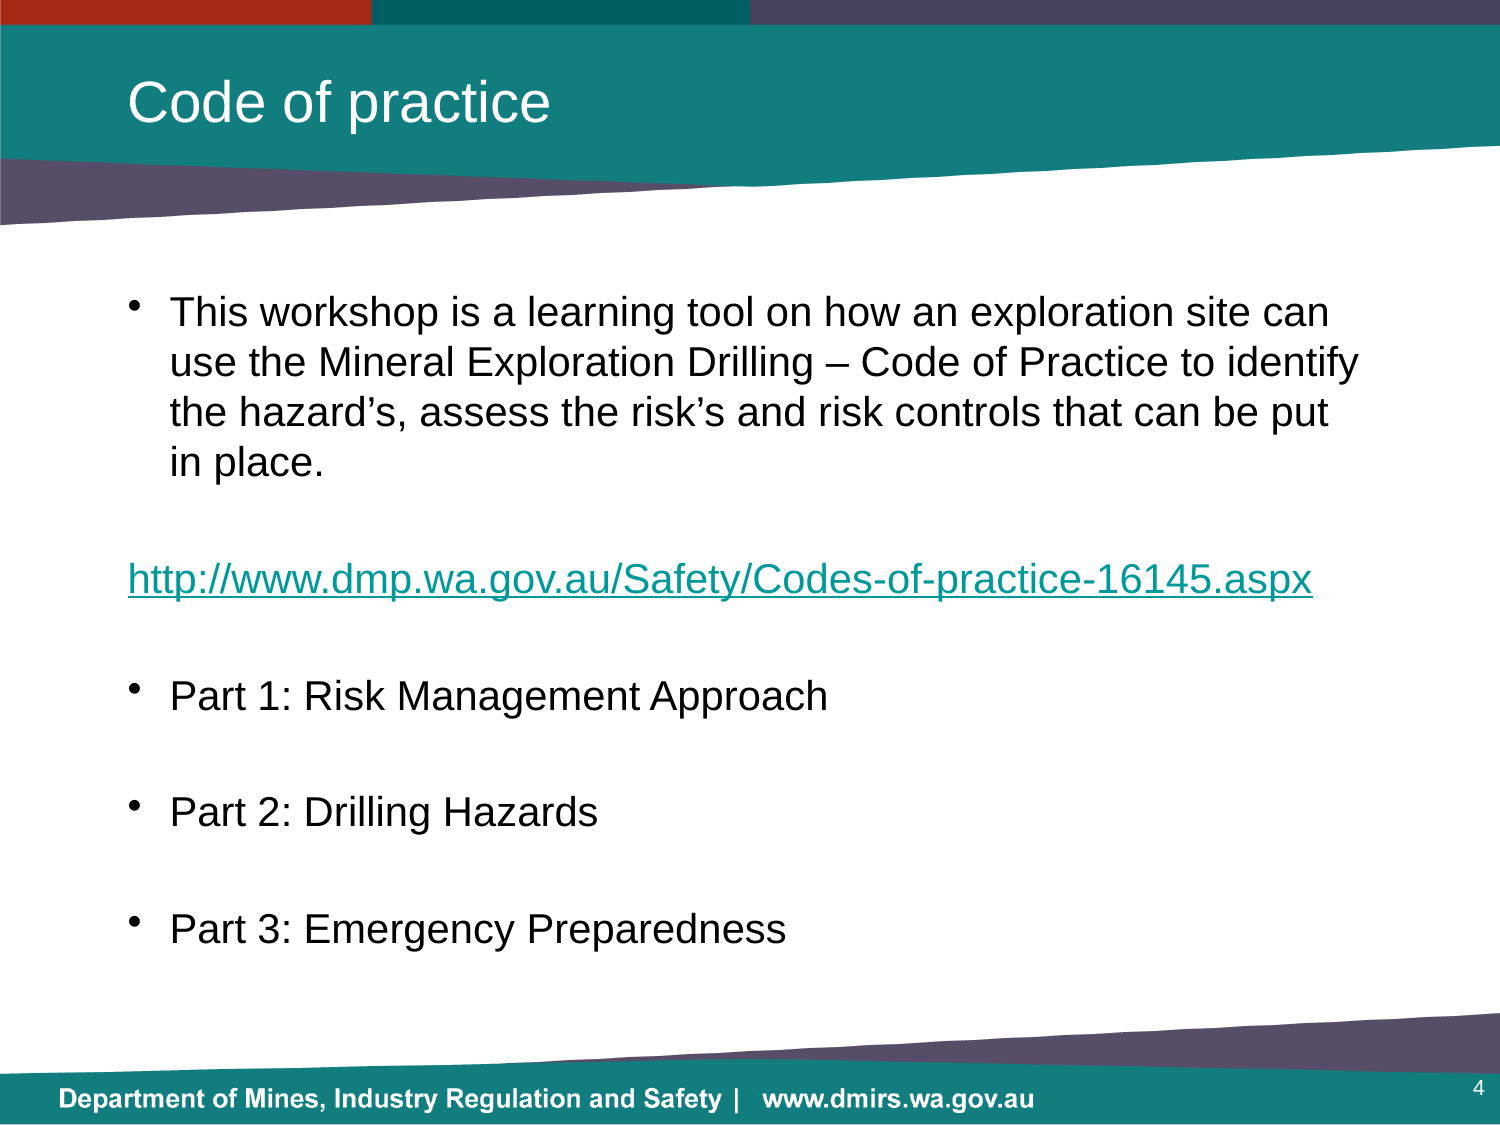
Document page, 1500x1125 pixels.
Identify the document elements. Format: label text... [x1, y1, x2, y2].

title Code of practice [112, 37, 1388, 160]
picture [0, 0, 1500, 245]
picture [0, 1013, 1500, 1125]
list This workshop is a learning tool on how an exploration site can use the Mineral Exploration Drilling – Code of Practice to identify the hazard’s, assess the risk’s and risk controls that can be put in place. http://www.dmp.wa.gov.au/Safety/Codes-of-practice-16145.aspx Part 1: Risk Management Approach Part 2: Drilling Hazards Part 3: Emergency Preparedness [112, 160, 1388, 899]
slide_number 4 [1187, 1066, 1500, 1125]
